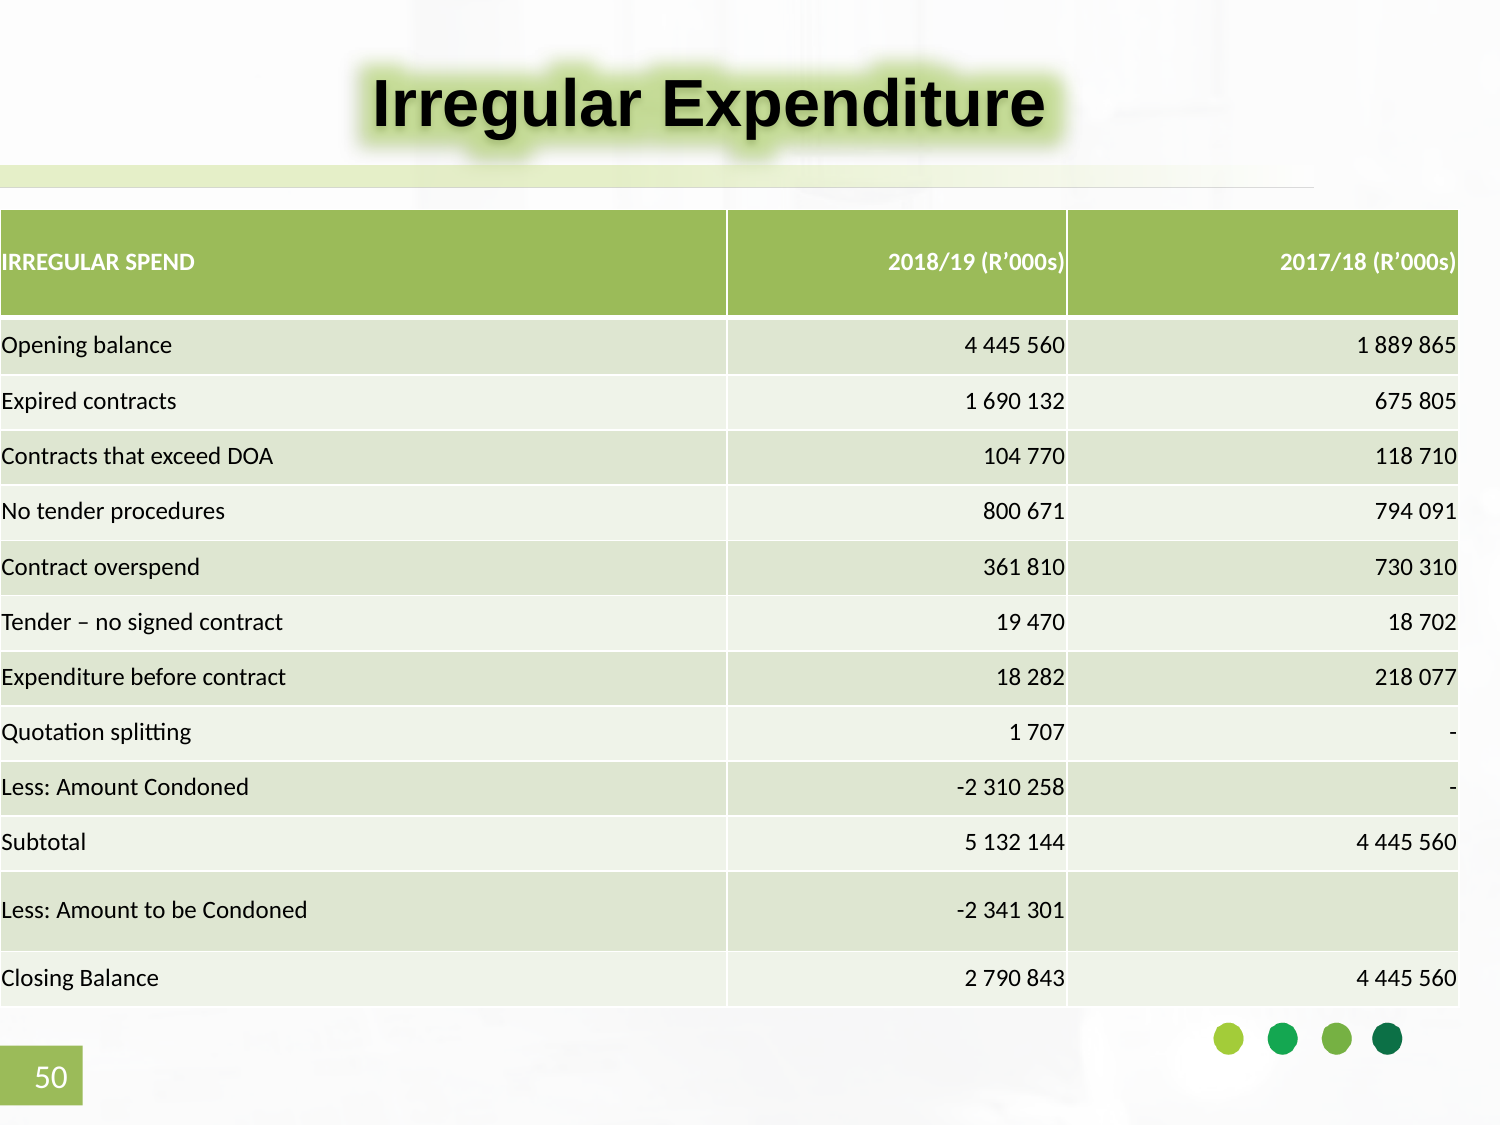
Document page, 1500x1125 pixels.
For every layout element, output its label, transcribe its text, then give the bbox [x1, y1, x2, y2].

table_cell Contract overspend [1, 541, 726, 595]
table_cell 1 707 [728, 707, 1066, 760]
table_cell 4 445 560 [1068, 817, 1458, 870]
table_cell [1068, 872, 1458, 951]
table_cell 800 671 [728, 486, 1066, 540]
table_cell -2 310 258 [728, 762, 1066, 815]
table_cell 2 790 843 [728, 952, 1066, 1006]
table_cell 730 310 [1068, 541, 1458, 595]
table_cell 4 445 560 [728, 320, 1066, 374]
table_cell - [1068, 707, 1458, 760]
table_cell 118 710 [1068, 431, 1458, 484]
table_header 2017/18 (R’000s) [1068, 210, 1458, 315]
table_cell 1 889 865 [1068, 320, 1458, 374]
table_cell Contracts that exceed DOA [1, 431, 726, 484]
table_header IRREGULAR SPEND [1, 210, 726, 315]
table_cell -2 341 301 [728, 872, 1066, 951]
table_cell 218 077 [1068, 652, 1458, 705]
table_cell Closing Balance [1, 952, 726, 1006]
table_cell 18 702 [1068, 596, 1458, 650]
table_cell 4 445 560 [1068, 952, 1458, 1006]
table_cell 794 091 [1068, 486, 1458, 540]
table_cell Tender – no signed contract [1, 596, 726, 650]
table_cell Expenditure before contract [1, 652, 726, 705]
table_cell 19 470 [728, 596, 1066, 650]
table_cell 1 690 132 [728, 376, 1066, 429]
table_cell Expired contracts [1, 376, 726, 429]
table_cell Quotation splitting [1, 707, 726, 760]
table_cell 18 282 [728, 652, 1066, 705]
table_cell No tender procedures [1, 486, 726, 540]
picture [0, 0, 1500, 1125]
text_box Irregular Expenditure [24, 52, 1395, 148]
table_cell Less: Amount to be Condoned [1, 872, 726, 951]
table_cell 361 810 [728, 541, 1066, 595]
table_cell Subtotal [1, 817, 726, 870]
table_cell Less: Amount Condoned [1, 762, 726, 815]
table_cell 5 132 144 [728, 817, 1066, 870]
table_cell Opening balance [1, 320, 726, 374]
table_cell 675 805 [1068, 376, 1458, 429]
table_cell 104 770 [728, 431, 1066, 484]
table_cell - [1068, 762, 1458, 815]
table_header 2018/19 (R’000s) [728, 210, 1066, 315]
slide_number 50 [0, 1045, 83, 1106]
